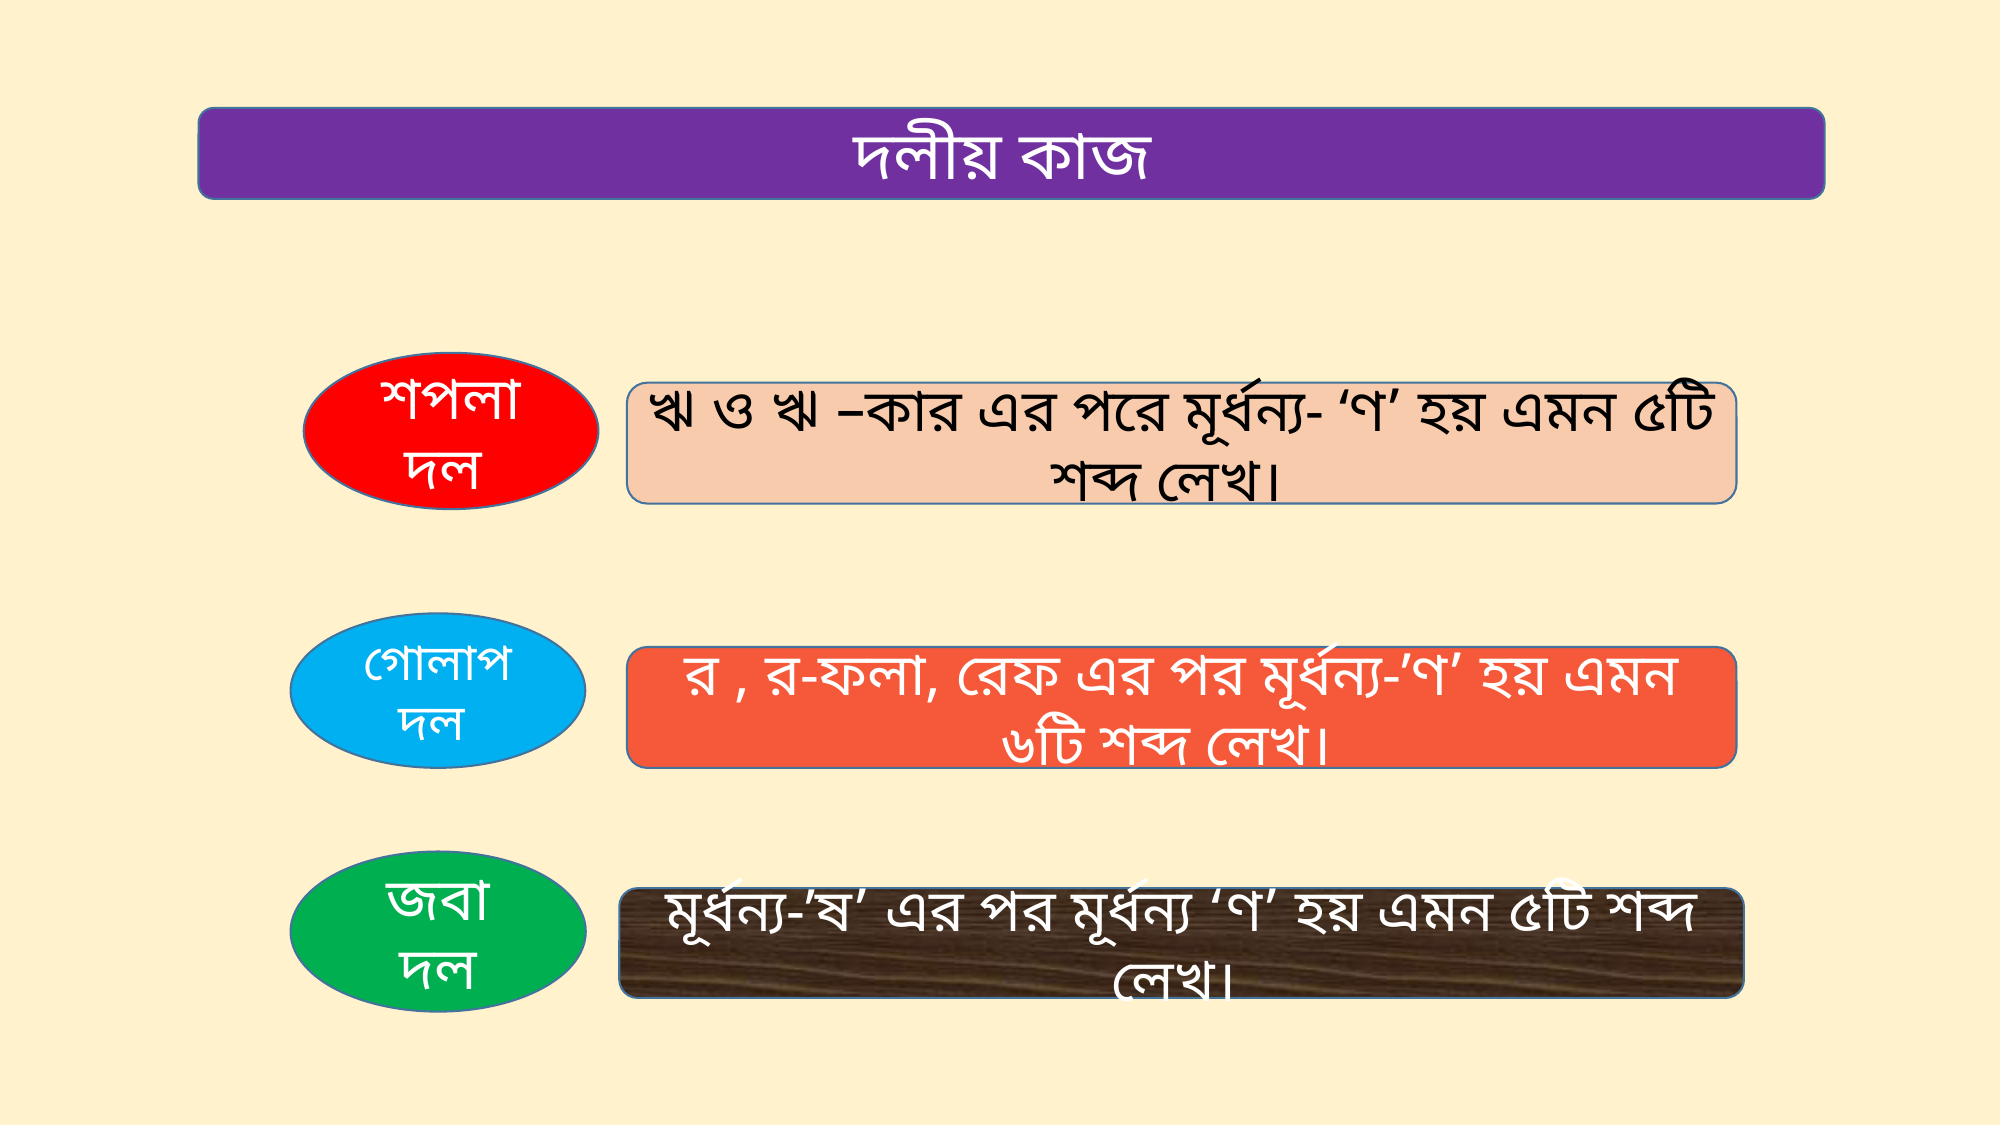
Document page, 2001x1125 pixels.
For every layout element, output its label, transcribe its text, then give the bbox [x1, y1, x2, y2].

text_box দলীয় কাজ [197, 106, 1826, 200]
text_box ঋ ও ঋ –কার এর পরে মূর্ধন্য- ‘ণ’ হয় এমন ৫টি শব্দ লেখ। [625, 381, 1738, 505]
text_box মূর্ধন্য-’ষ’ এর পর মূর্ধন্য ‘ণ’ হয় এমন ৫টি শব্দ লেখ। [618, 887, 1745, 999]
text_box শপলা দল [302, 351, 600, 511]
text_box গোলাপ দল [289, 612, 587, 769]
text_box র , র-ফলা, রেফ এর পর মূর্ধন্য-’ণ’ হয় এমন ৬টি শব্দ লেখ। [625, 645, 1738, 769]
text_box জবা দল [289, 850, 587, 1013]
